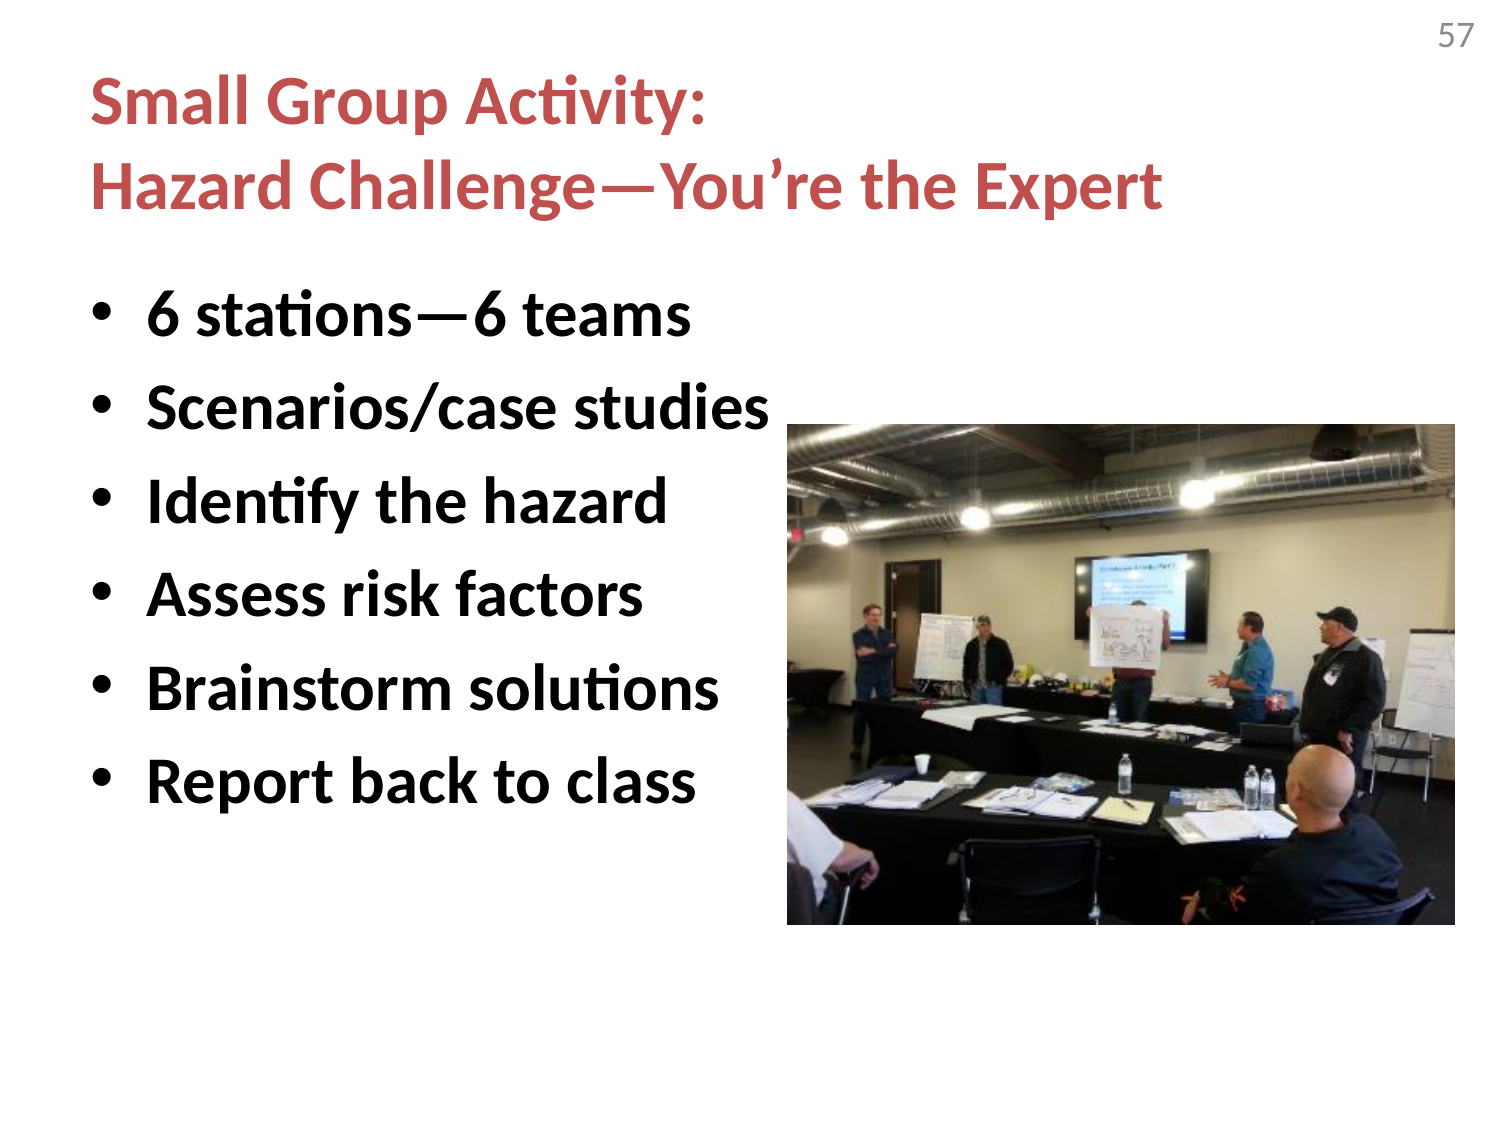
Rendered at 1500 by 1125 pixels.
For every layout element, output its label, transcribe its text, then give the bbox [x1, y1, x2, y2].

slide_number 57 [1422, 2, 1498, 63]
title Small Group Activity: Hazard Challenge—You’re the Expert [75, 45, 1425, 233]
list 6 stations—6 teams Scenarios/case studies Identify the hazard Assess risk factors Brainstorm solutions Report back to class [75, 262, 838, 863]
picture [787, 424, 1455, 926]
